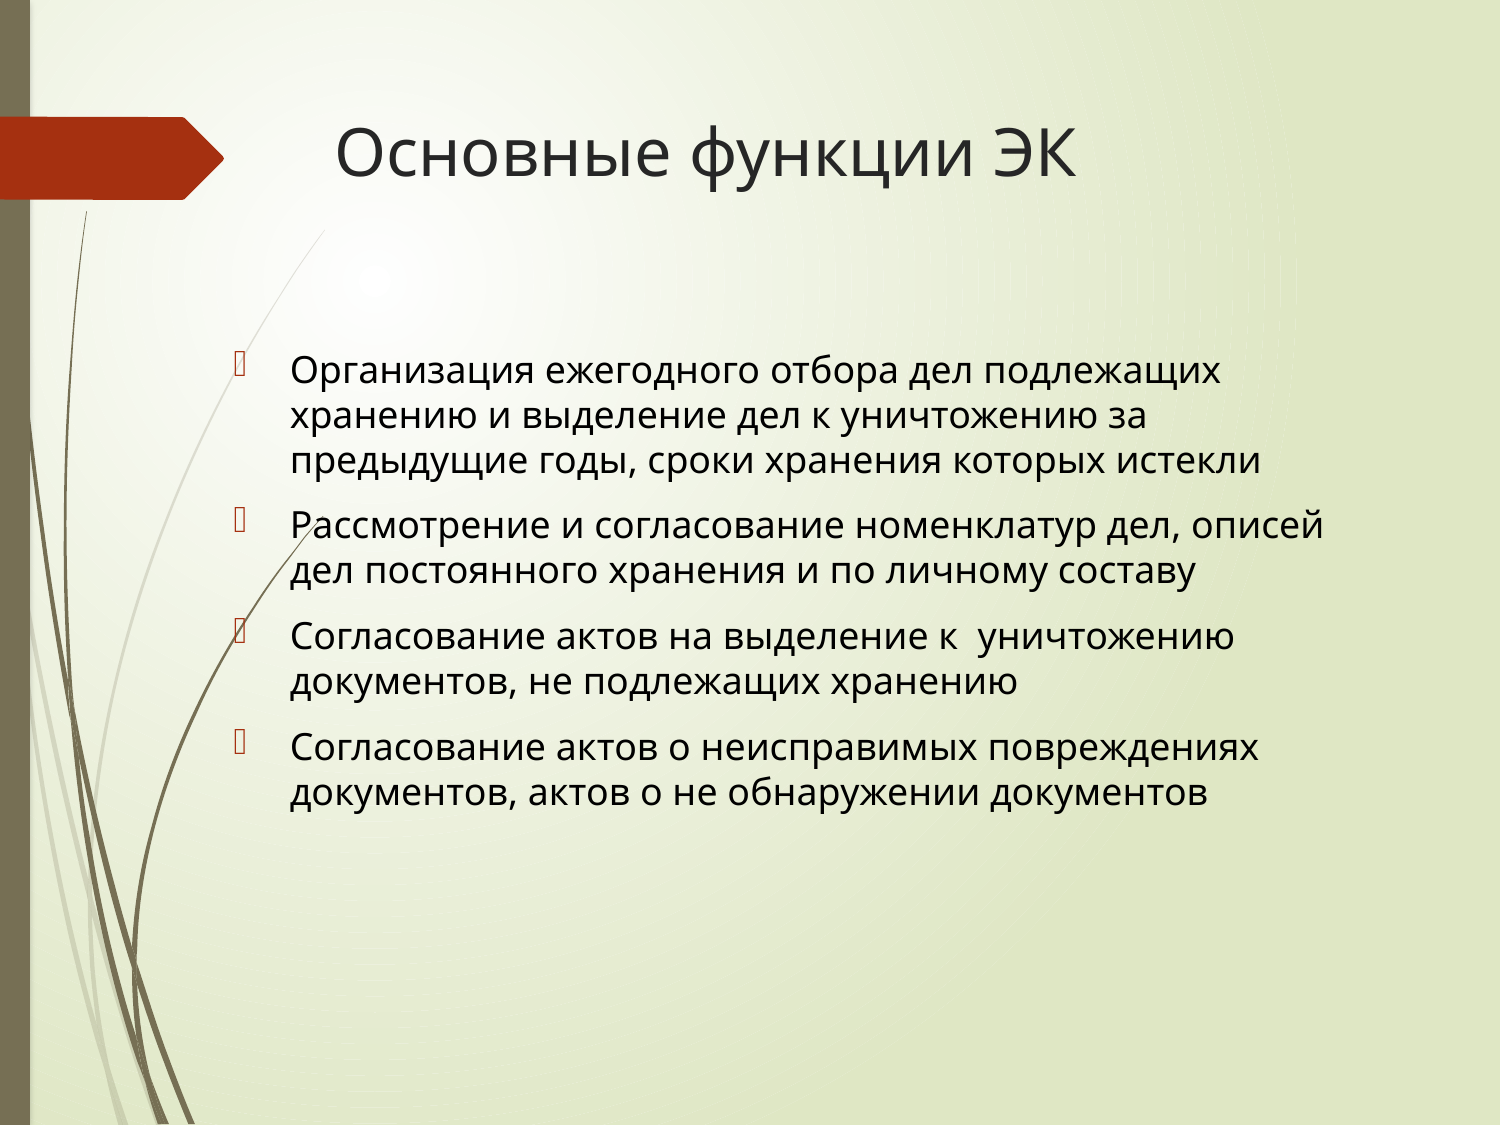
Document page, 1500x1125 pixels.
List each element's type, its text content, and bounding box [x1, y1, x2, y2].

list Организация ежегодного отбора дел подлежащих хранению и выделение дел к уничтожению за предыдущие годы, сроки хранения которых истекли Рассмотрение и согласование номенклатур дел, описей дел постоянного хранения и по личному составу Согласование актов на выделение к уничтожению документов, не подлежащих хранению Согласование актов о неисправимых повреждениях документов, актов о не обнаружении документов [218, 338, 1400, 970]
title Основные функции ЭК [319, 102, 1400, 313]
